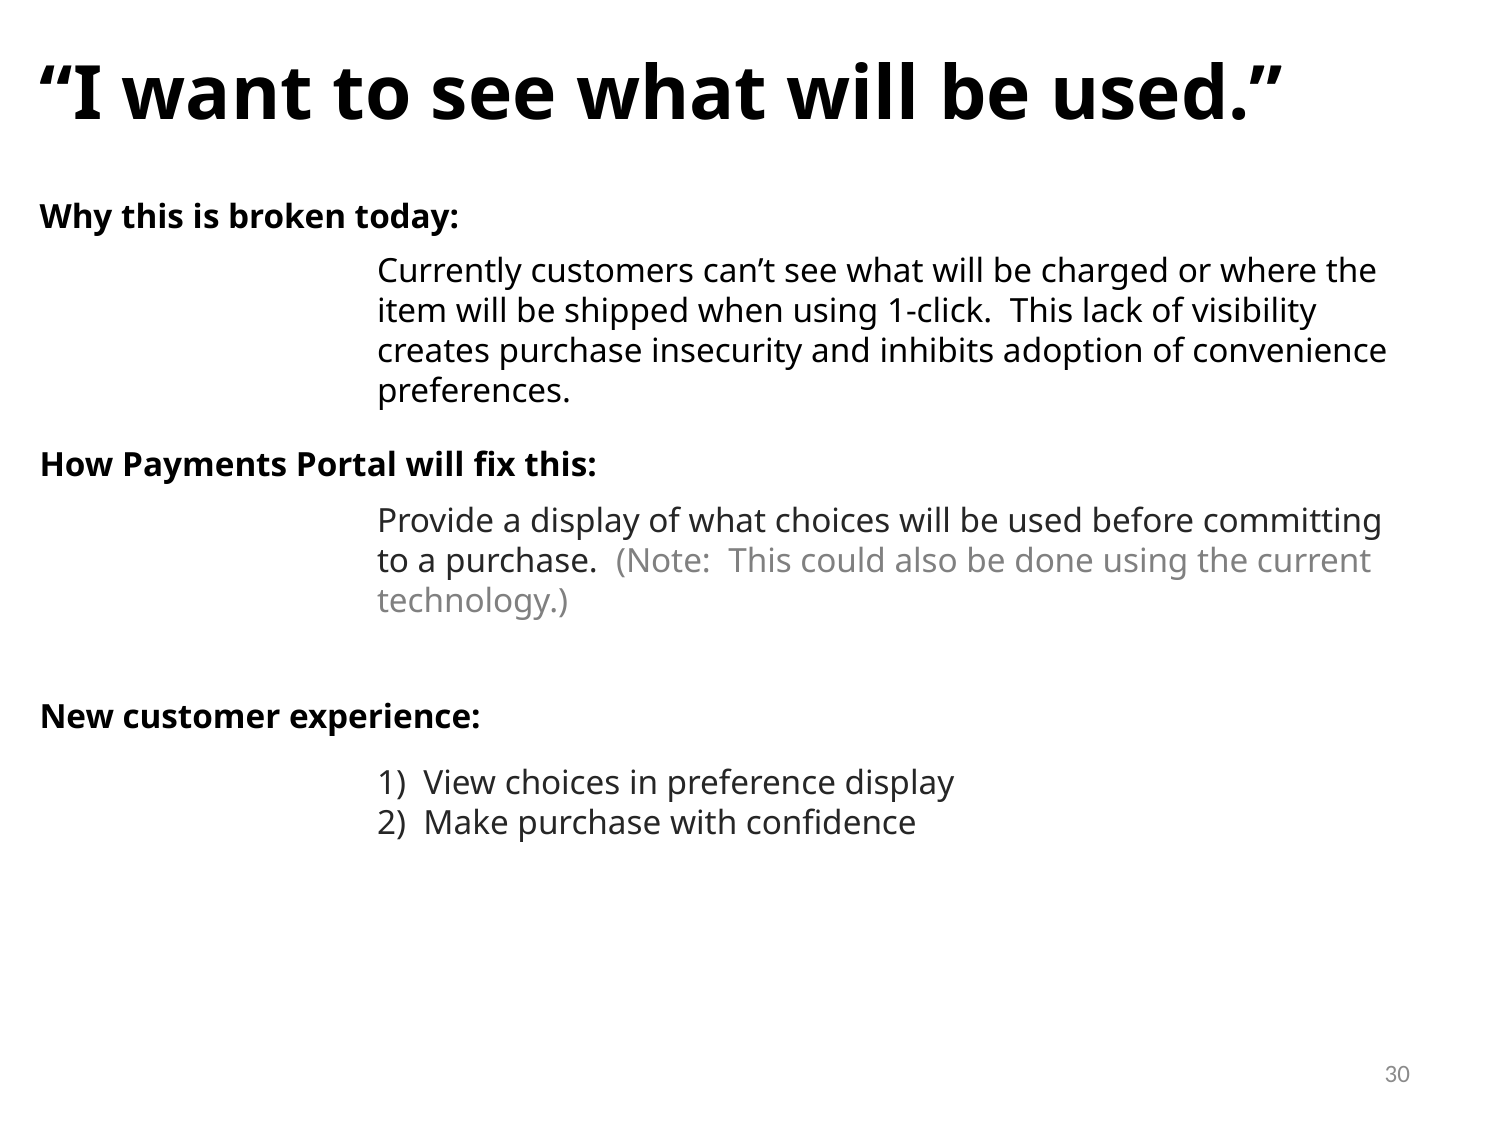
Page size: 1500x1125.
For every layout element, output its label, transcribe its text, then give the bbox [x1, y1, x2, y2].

text_box Why this is broken today: [24, 187, 1500, 243]
text_box New customer experience: [24, 687, 1500, 743]
text_box How Payments Portal will fix this: [24, 435, 1500, 491]
text_box 1) View choices in preference display 2) Make purchase with confidence [362, 754, 1425, 849]
text_box Currently customers can’t see what will be charged or where the item will be shipped when using 1-click. This lack of visibility creates purchase insecurity and inhibits adoption of convenience preferences. [362, 243, 1425, 416]
slide_number 30 [1074, 1042, 1425, 1103]
text_box “I want to see what will be used.” [24, 37, 1500, 143]
text_box Provide a display of what choices will be used before committing to a purchase. (Note: This could also be done using the current technology.) [362, 491, 1425, 626]
